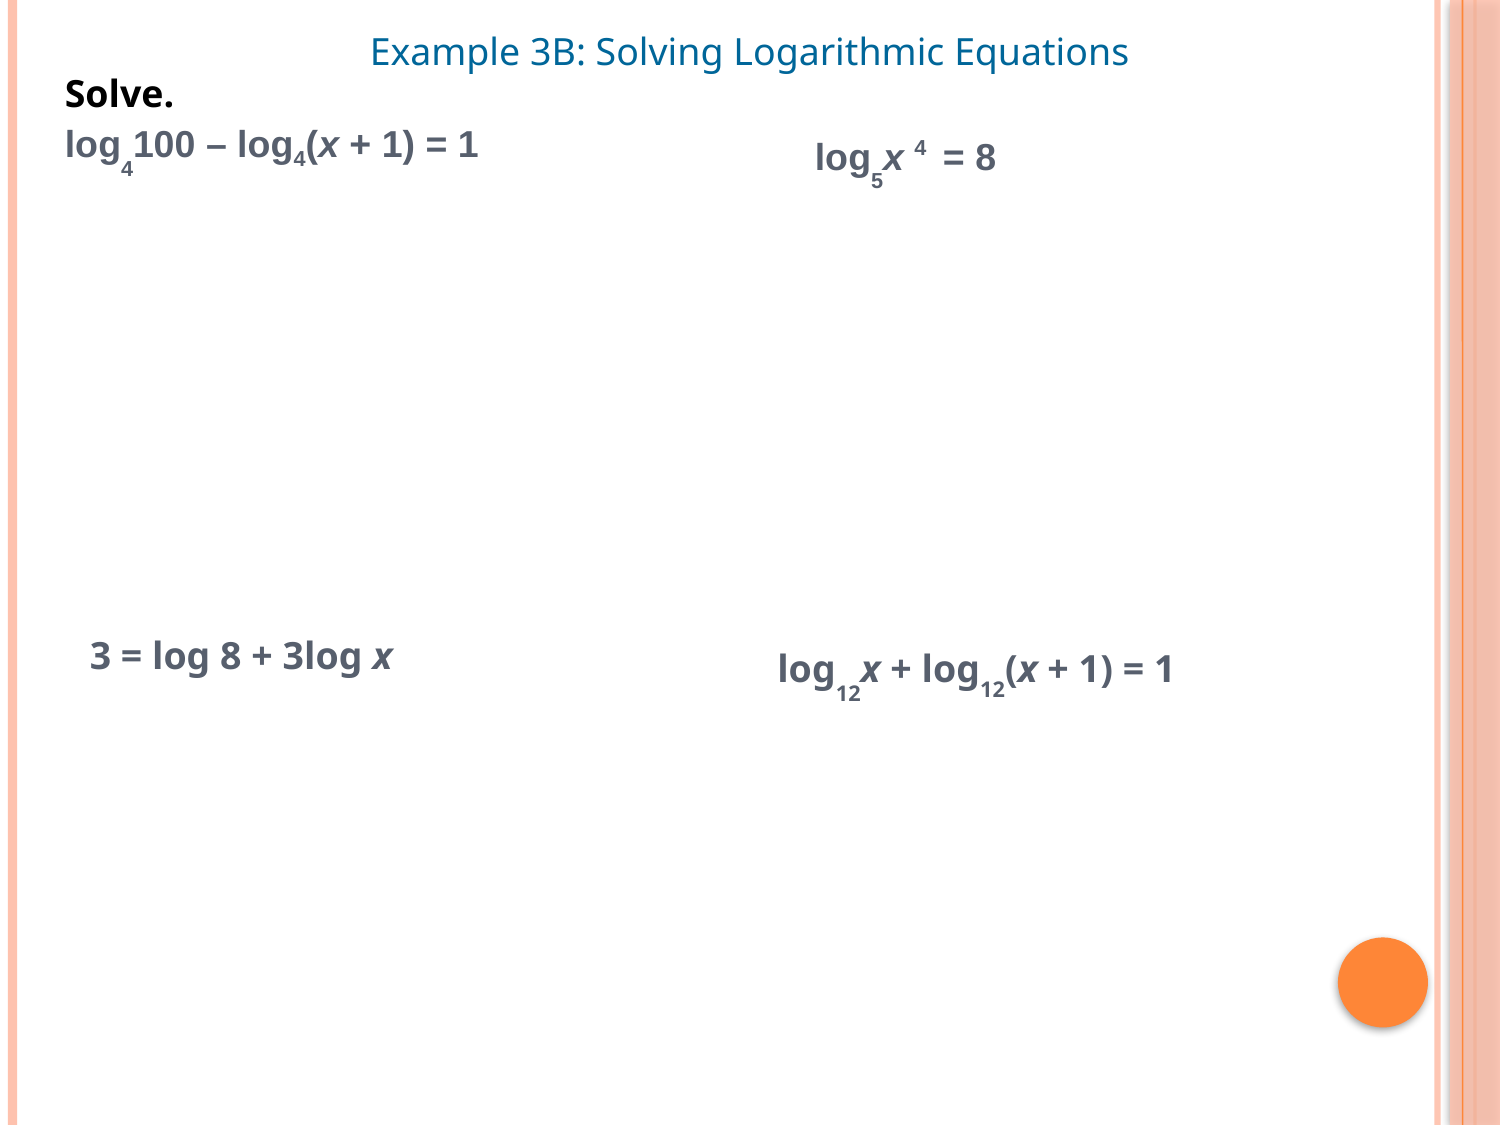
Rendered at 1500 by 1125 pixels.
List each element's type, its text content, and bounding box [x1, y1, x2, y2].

text_box log12x + log12(x + 1) = 1 [762, 637, 1500, 713]
text_box log5x 4 = 8 [799, 125, 1188, 201]
text_box Example 3B: Solving Logarithmic Equations [0, 20, 1500, 80]
text_box 3 = log 8 + 3log x [75, 624, 650, 685]
text_box log4100 – log4(x + 1) = 1 [49, 112, 725, 188]
text_box Solve. [49, 80, 275, 112]
